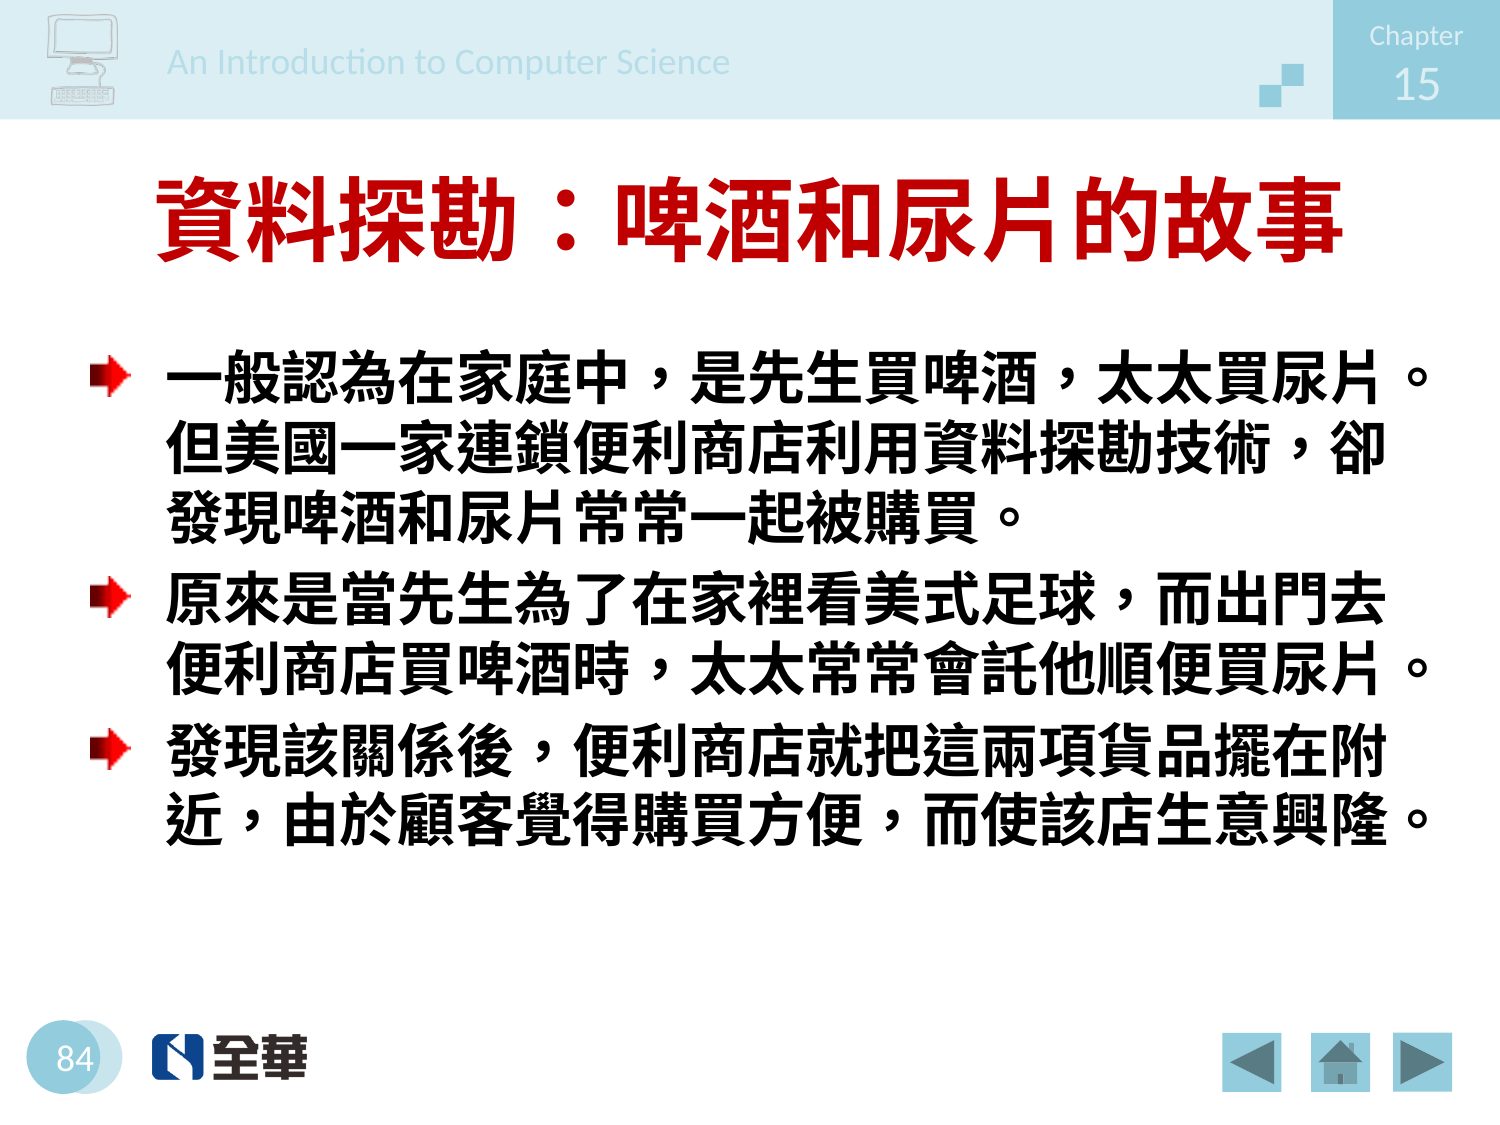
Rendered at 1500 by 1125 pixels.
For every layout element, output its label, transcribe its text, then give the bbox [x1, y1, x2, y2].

picture [90, 728, 131, 770]
picture [90, 355, 131, 397]
picture [152, 1034, 307, 1080]
list 一般認為在家庭中，是先生買啤酒，太太買尿片。但美國一家連鎖便利商店利用資料探勘技術，卻發現啤酒和尿片常常一起被購買。 原來是當先生為了在家裡看美式足球，而出門去便利商店買啤酒時，太太常常會託他順便買尿片。 發現該關係後，便利商店就把這兩項貨品擺在附近，由於顧客覺得購買方便，而使該店生意興隆。 [75, 333, 1425, 1005]
picture [47, 14, 118, 106]
title 資料探勘：啤酒和尿片的故事 [75, 138, 1425, 297]
picture [90, 576, 131, 618]
